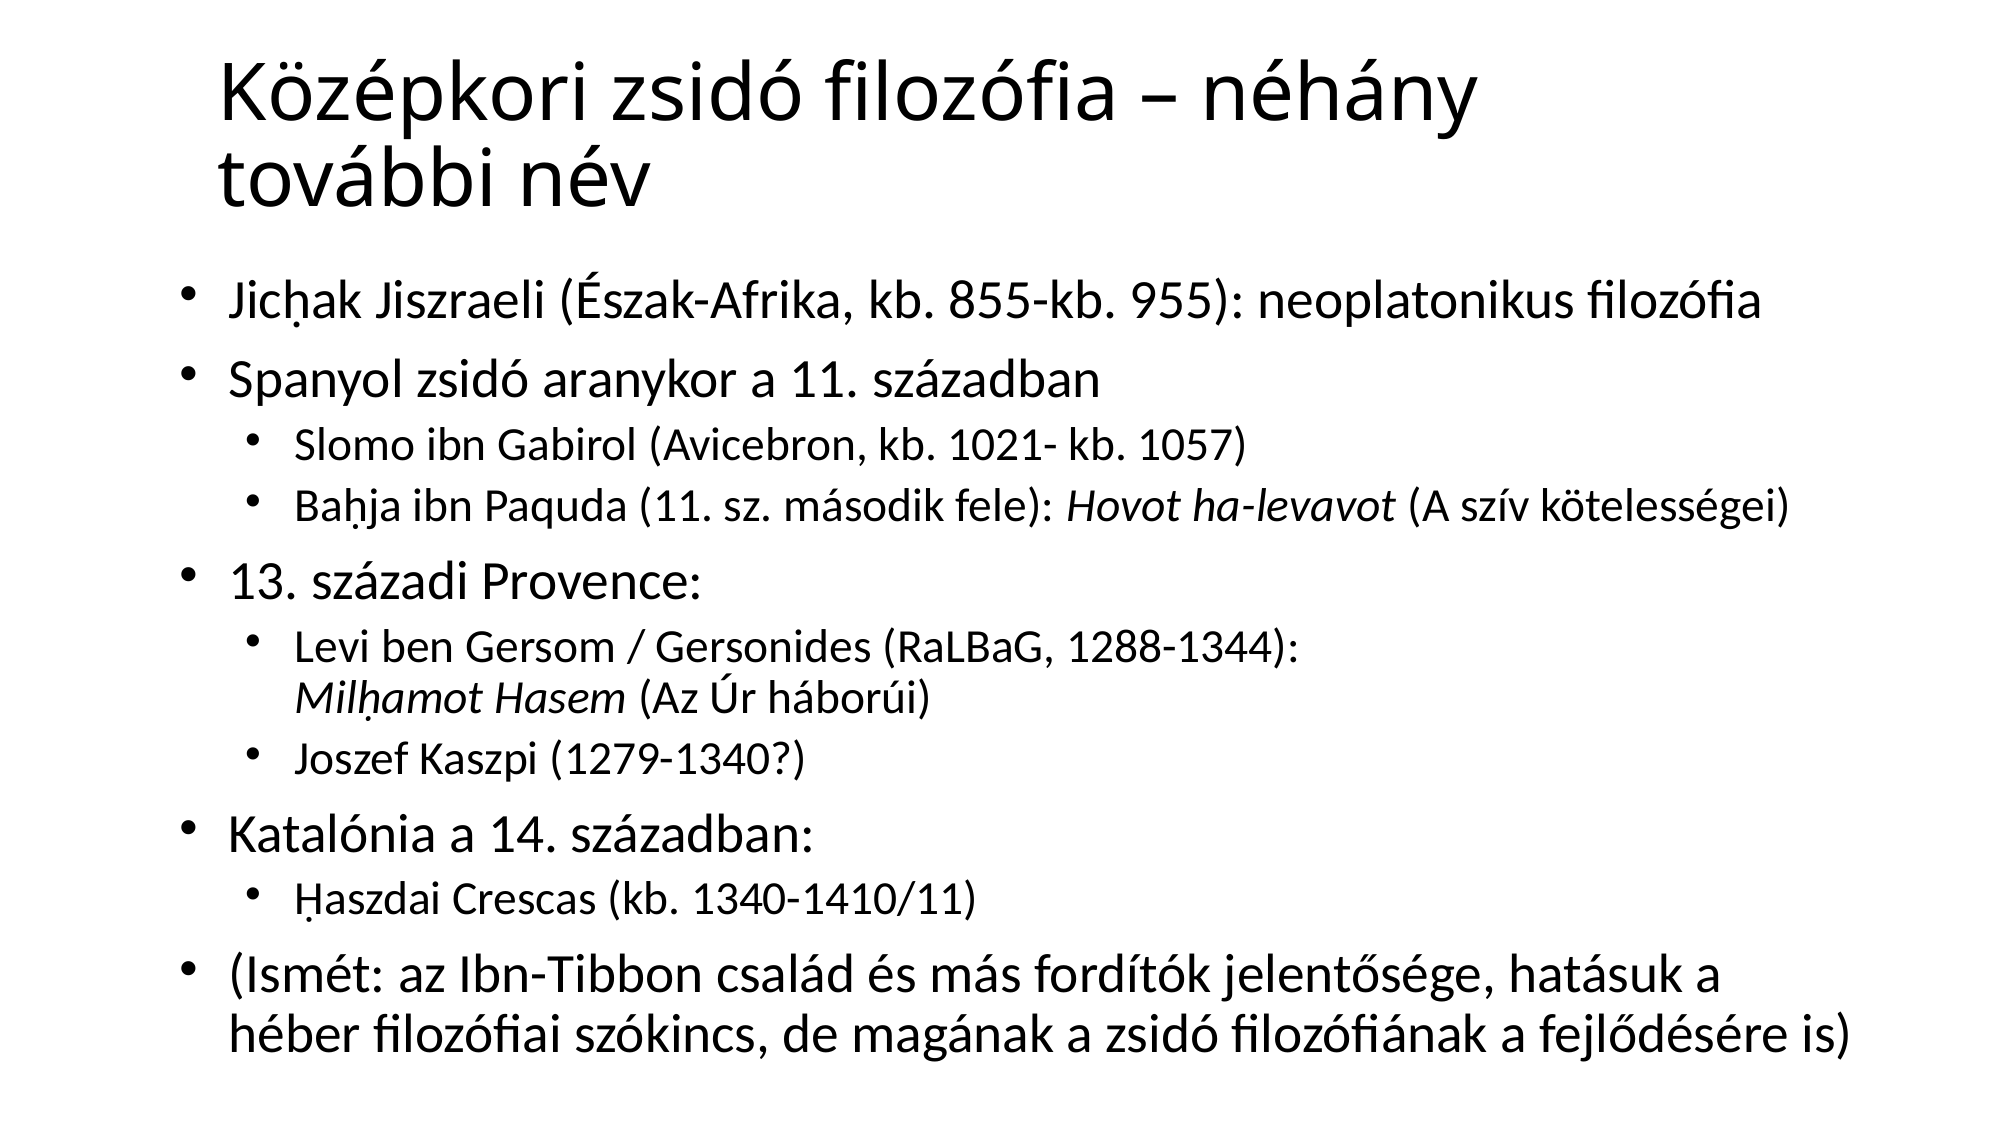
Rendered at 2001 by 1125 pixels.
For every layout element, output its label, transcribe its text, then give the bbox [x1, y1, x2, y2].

list Jicḥak Jiszraeli (Észak-Afrika, kb. 855-kb. 955): neoplatonikus filozófia Spanyol zsidó aranykor a 11. században Slomo ibn Gabirol (Avicebron, kb. 1021- kb. 1057) Baḥja ibn Paquda (11. sz. második fele): Hovot ha-levavot (A szív kötelességei) 13. századi Provence: Levi ben Gersom / Gersonides (RaLBaG, 1288-1344): Milḥamot Hasem (Az Úr háborúi) Joszef Kaszpi (1279-1340?) Katalónia a 14. században: Ḥaszdai Crescas (kb. 1340-1410/11) (Ismét: az Ibn-Tibbon család és más fordítók jelentősége, hatásuk a héber filozófiai szókincs, de magának a zsidó filozófiának a fejlődésére is) [147, 263, 1875, 1086]
title Középkori zsidó filozófia – néhány további név [202, 45, 1794, 232]
